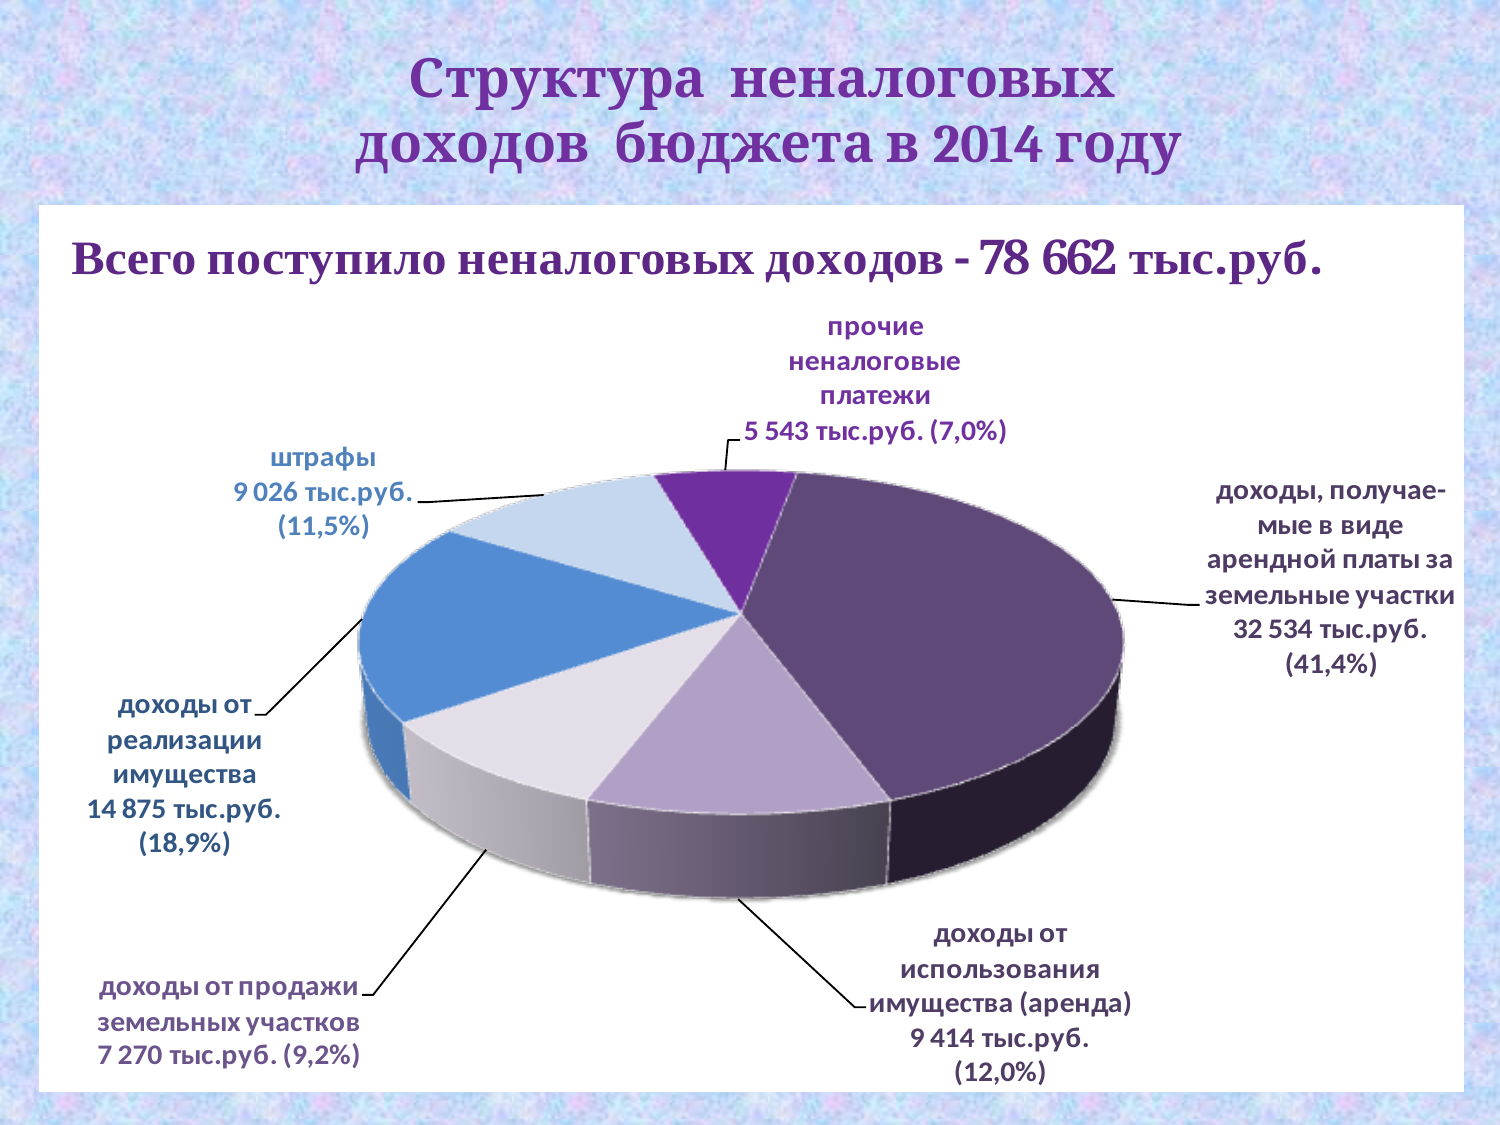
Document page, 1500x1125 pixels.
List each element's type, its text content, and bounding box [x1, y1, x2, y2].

title Структура неналоговых доходов бюджета в 2014 году [183, 30, 1355, 170]
chart [64, 172, 1484, 1087]
picture [0, 0, 1500, 1125]
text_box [29, 195, 1472, 1099]
